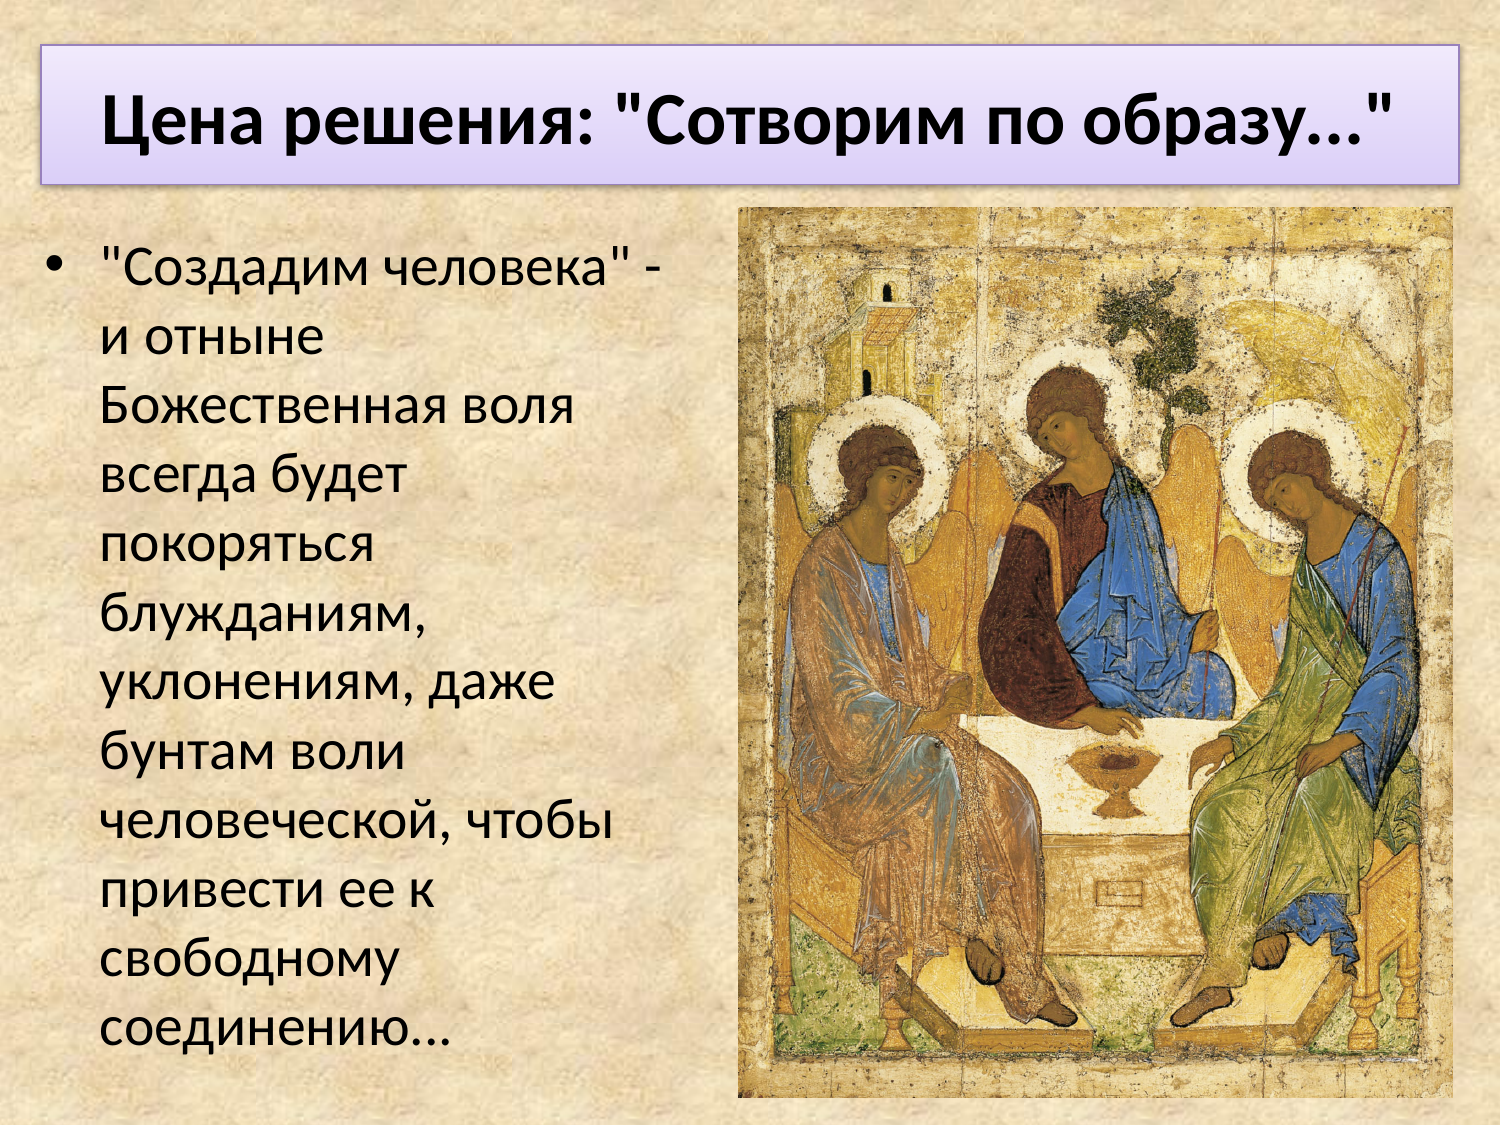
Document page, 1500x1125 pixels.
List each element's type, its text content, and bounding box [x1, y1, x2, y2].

title Цена решения: "Сотворим по образу..." [40, 44, 1460, 185]
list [738, 207, 1453, 1098]
picture [0, 0, 1500, 1125]
list "Создадим человека" - и отныне Божественная воля всегда будет покоряться блужданиям, уклонениям, даже бунтам воли человеческой, чтобы привести ее к свободному соединению... [29, 219, 692, 1071]
